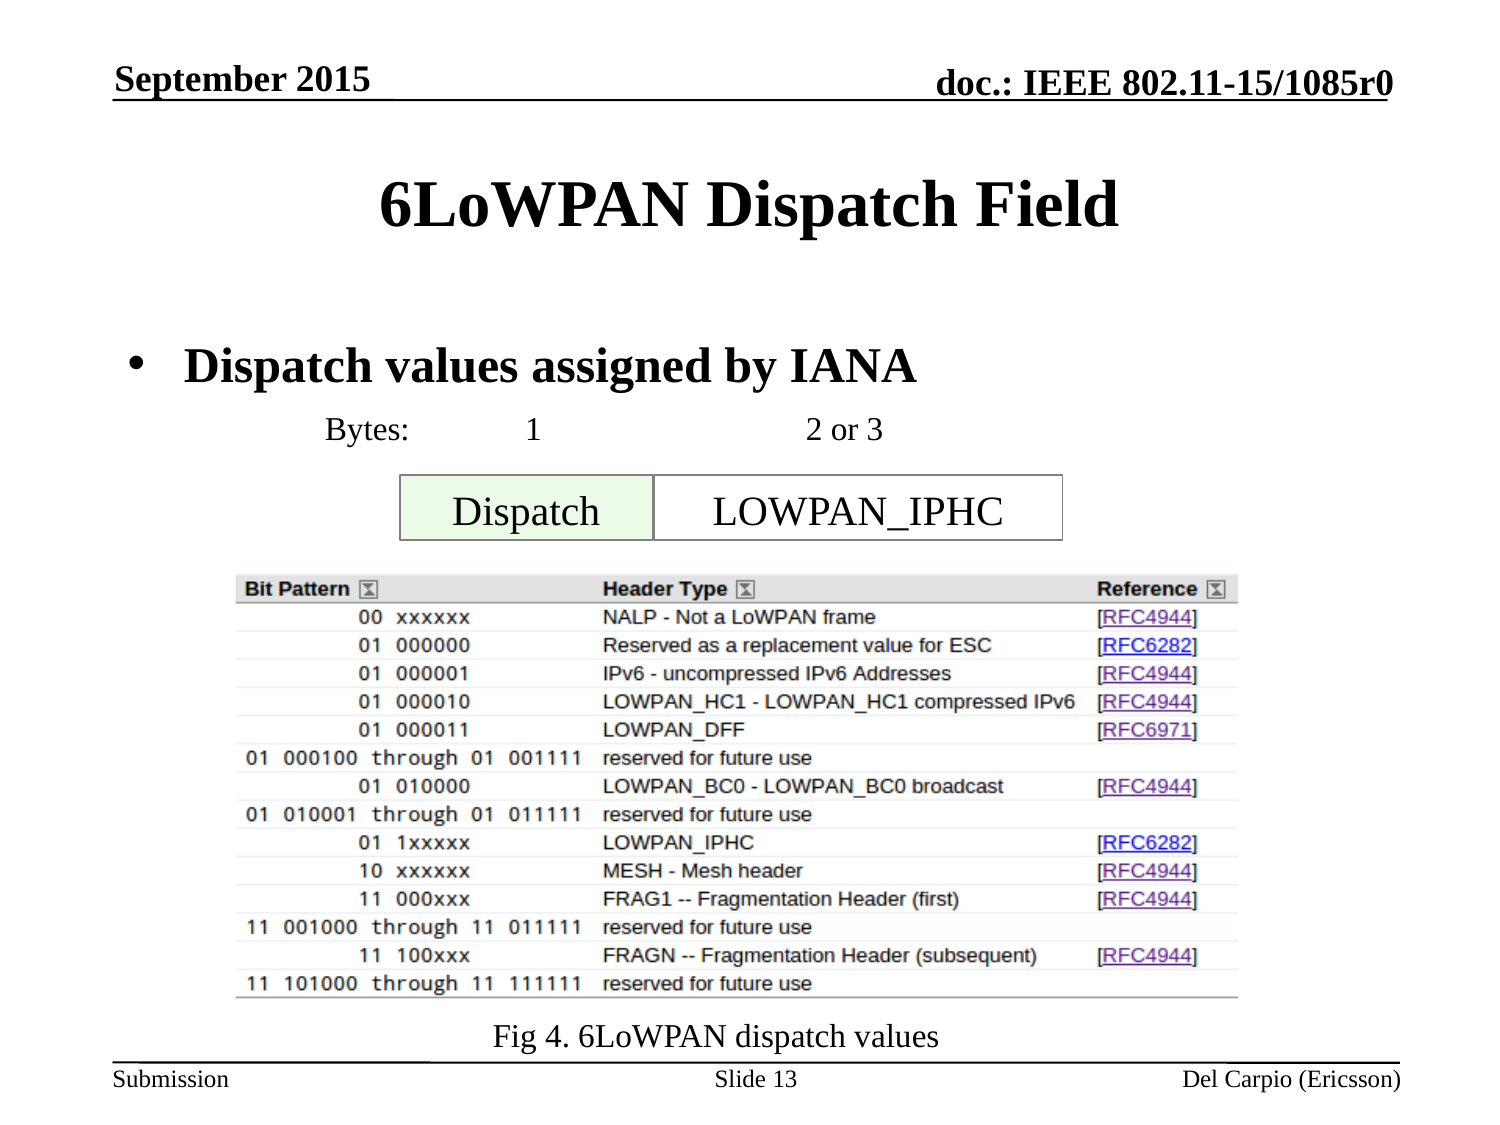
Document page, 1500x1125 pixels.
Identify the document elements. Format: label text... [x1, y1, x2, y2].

list Dispatch values assigned by IANA [112, 324, 1388, 1000]
text_box Bytes: 1 2 or 3 [310, 399, 1063, 455]
picture [224, 549, 1293, 1012]
footer Del Carpio (Ericsson) [878, 1062, 1402, 1093]
text_box Dispatch [399, 474, 653, 540]
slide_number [114, 54, 423, 100]
slide_number Slide 13 [712, 1062, 800, 1123]
text_box LOWPAN_IPHC [654, 474, 1063, 540]
title 6LoWPAN Dispatch Field [112, 112, 1388, 288]
text_box Fig 4. 6LoWPAN dispatch values [477, 1019, 956, 1062]
